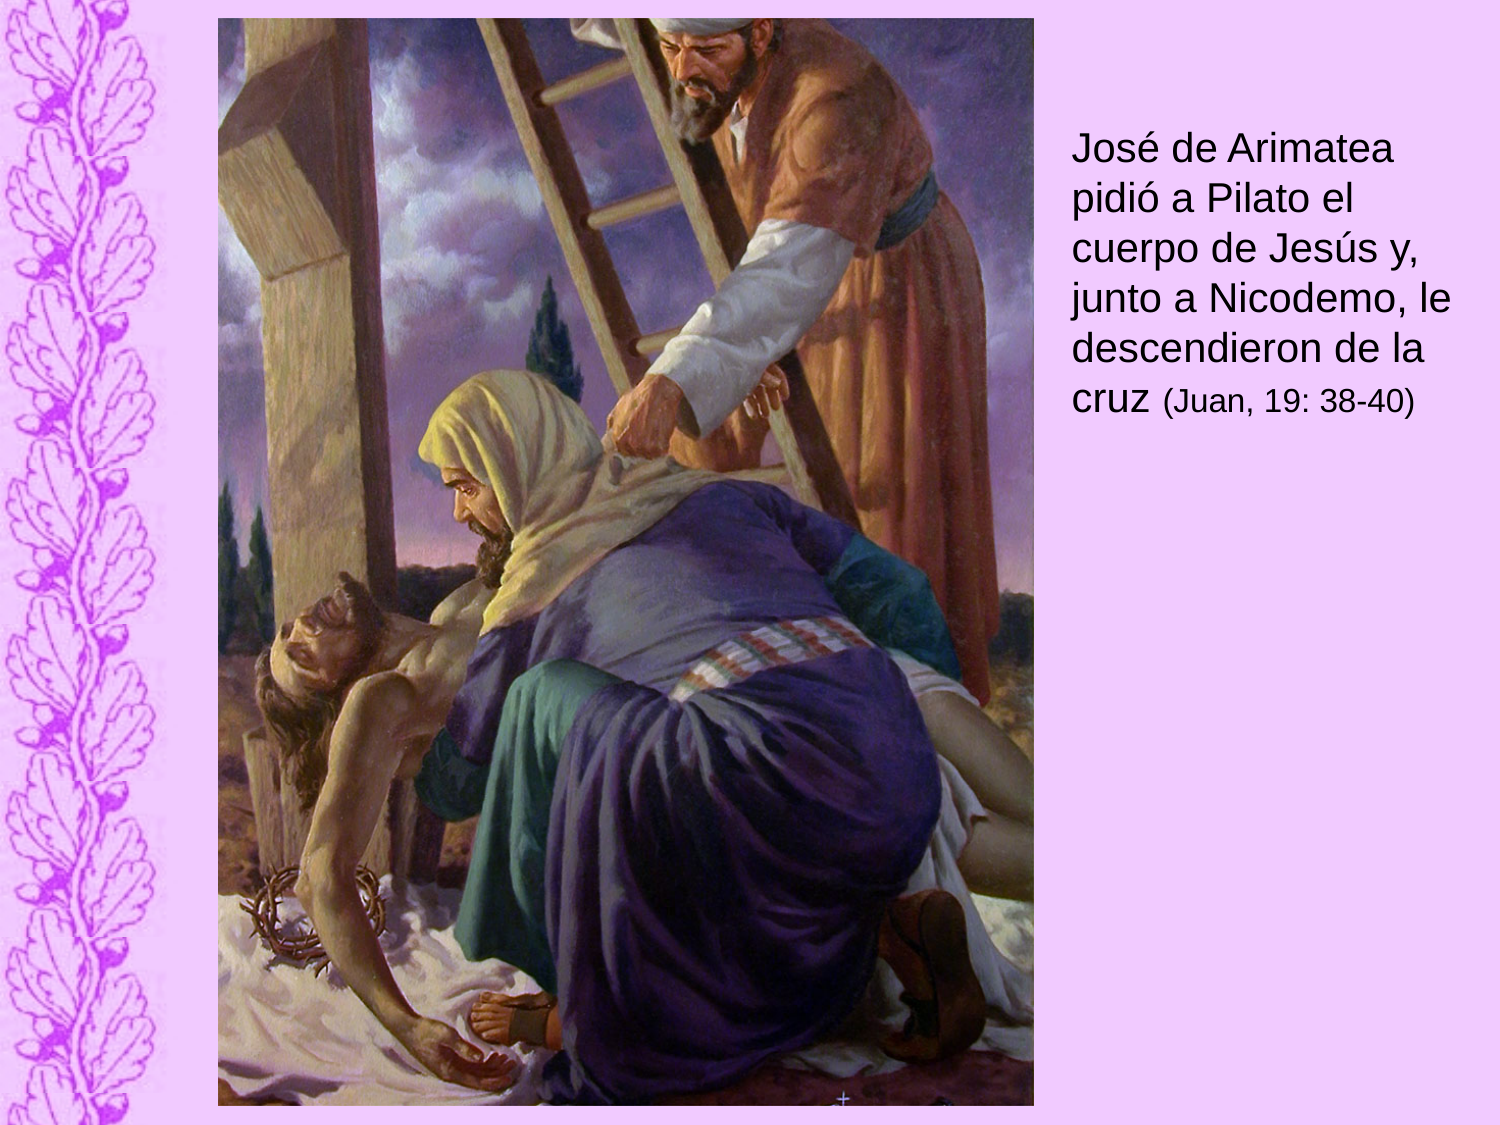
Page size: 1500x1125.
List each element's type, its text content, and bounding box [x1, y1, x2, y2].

picture [0, 0, 1500, 1125]
text_box José de Arimatea pidió a Pilato el cuerpo de Jesús y, junto a Nicodemo, le descendieron de la cruz (Juan, 19: 38-40) [1056, 113, 1477, 429]
